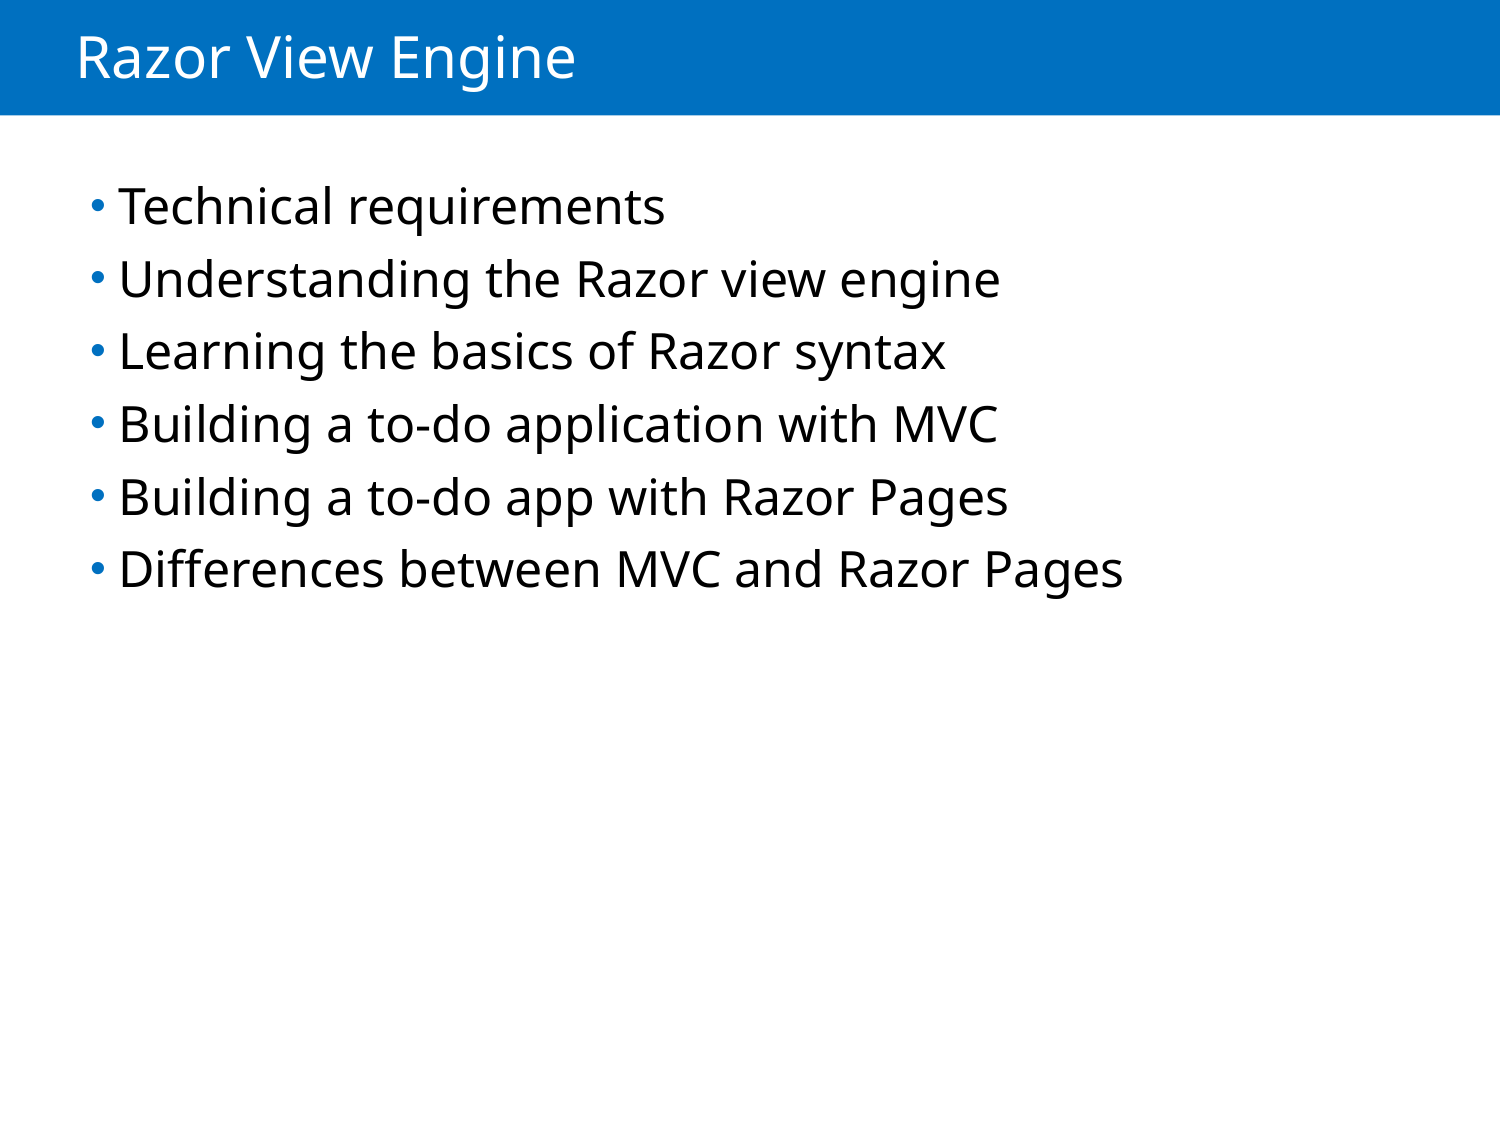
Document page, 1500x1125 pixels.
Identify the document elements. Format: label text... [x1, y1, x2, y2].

title Razor View Engine [75, 0, 1351, 122]
text_box Technical requirements Understanding the Razor view engine Learning the basics of Razor syntax Building a to-do application with MVC Building a to-do app with Razor Pages Differences between MVC and Razor Pages [75, 167, 1408, 1101]
